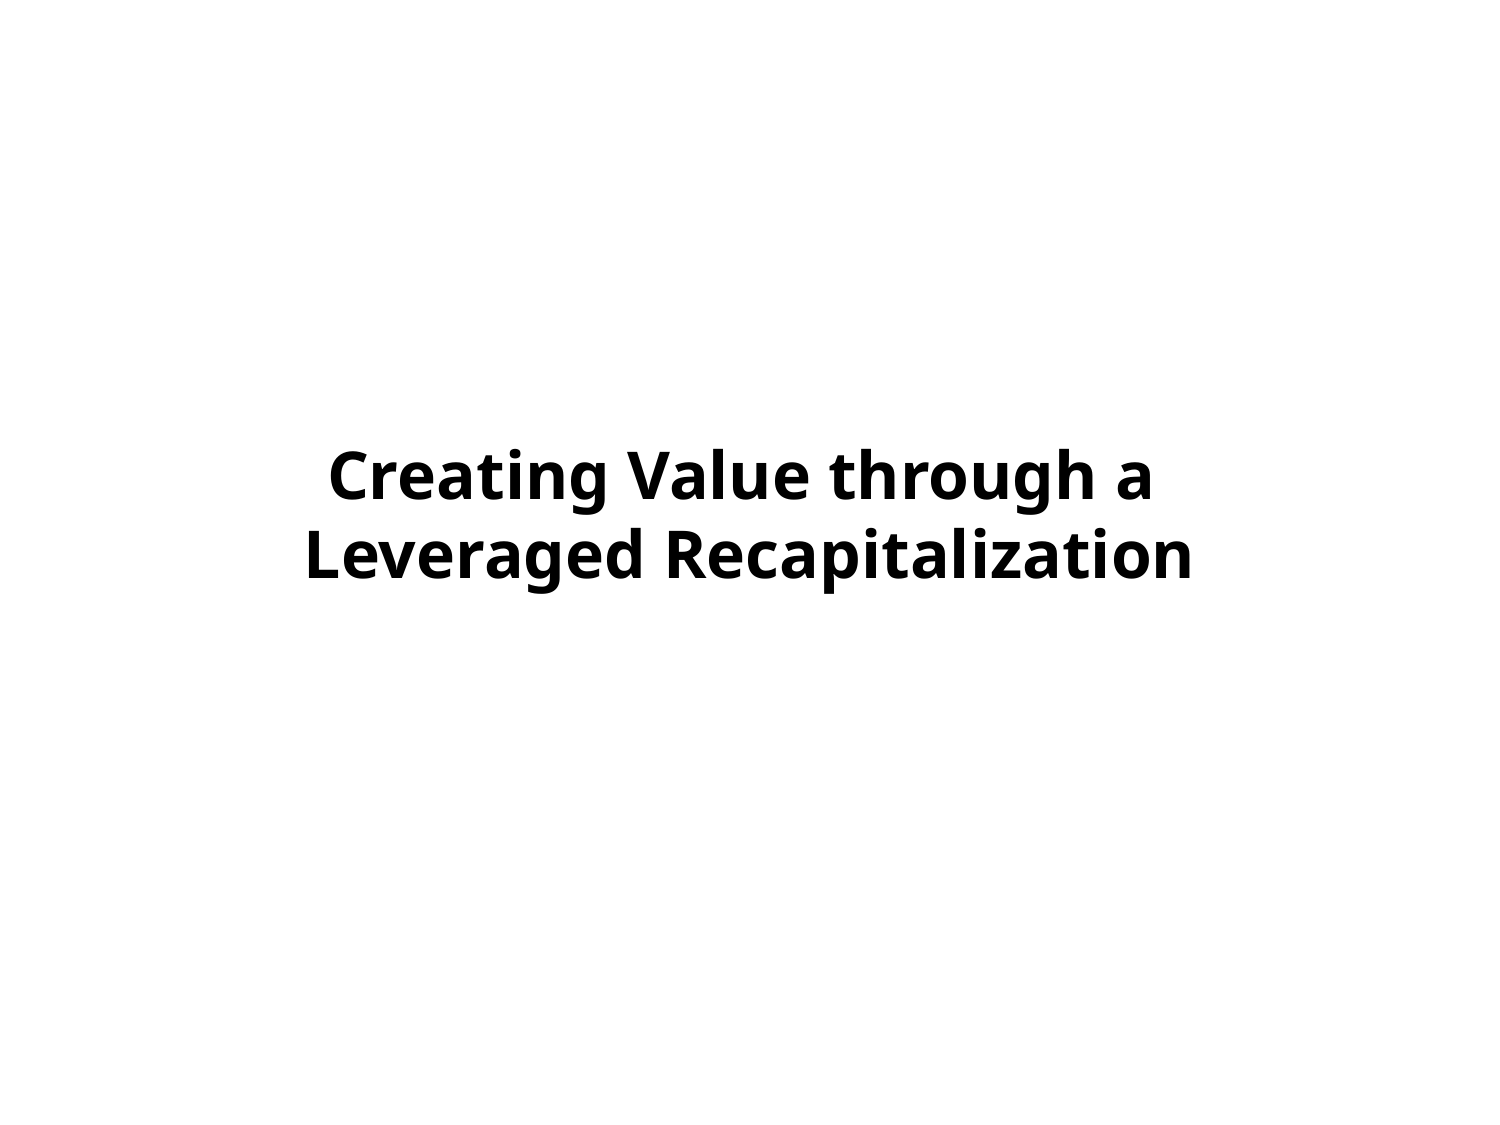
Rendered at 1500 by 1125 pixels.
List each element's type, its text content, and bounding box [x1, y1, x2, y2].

title Creating Value through a Leveraged Recapitalization [62, 425, 1438, 600]
